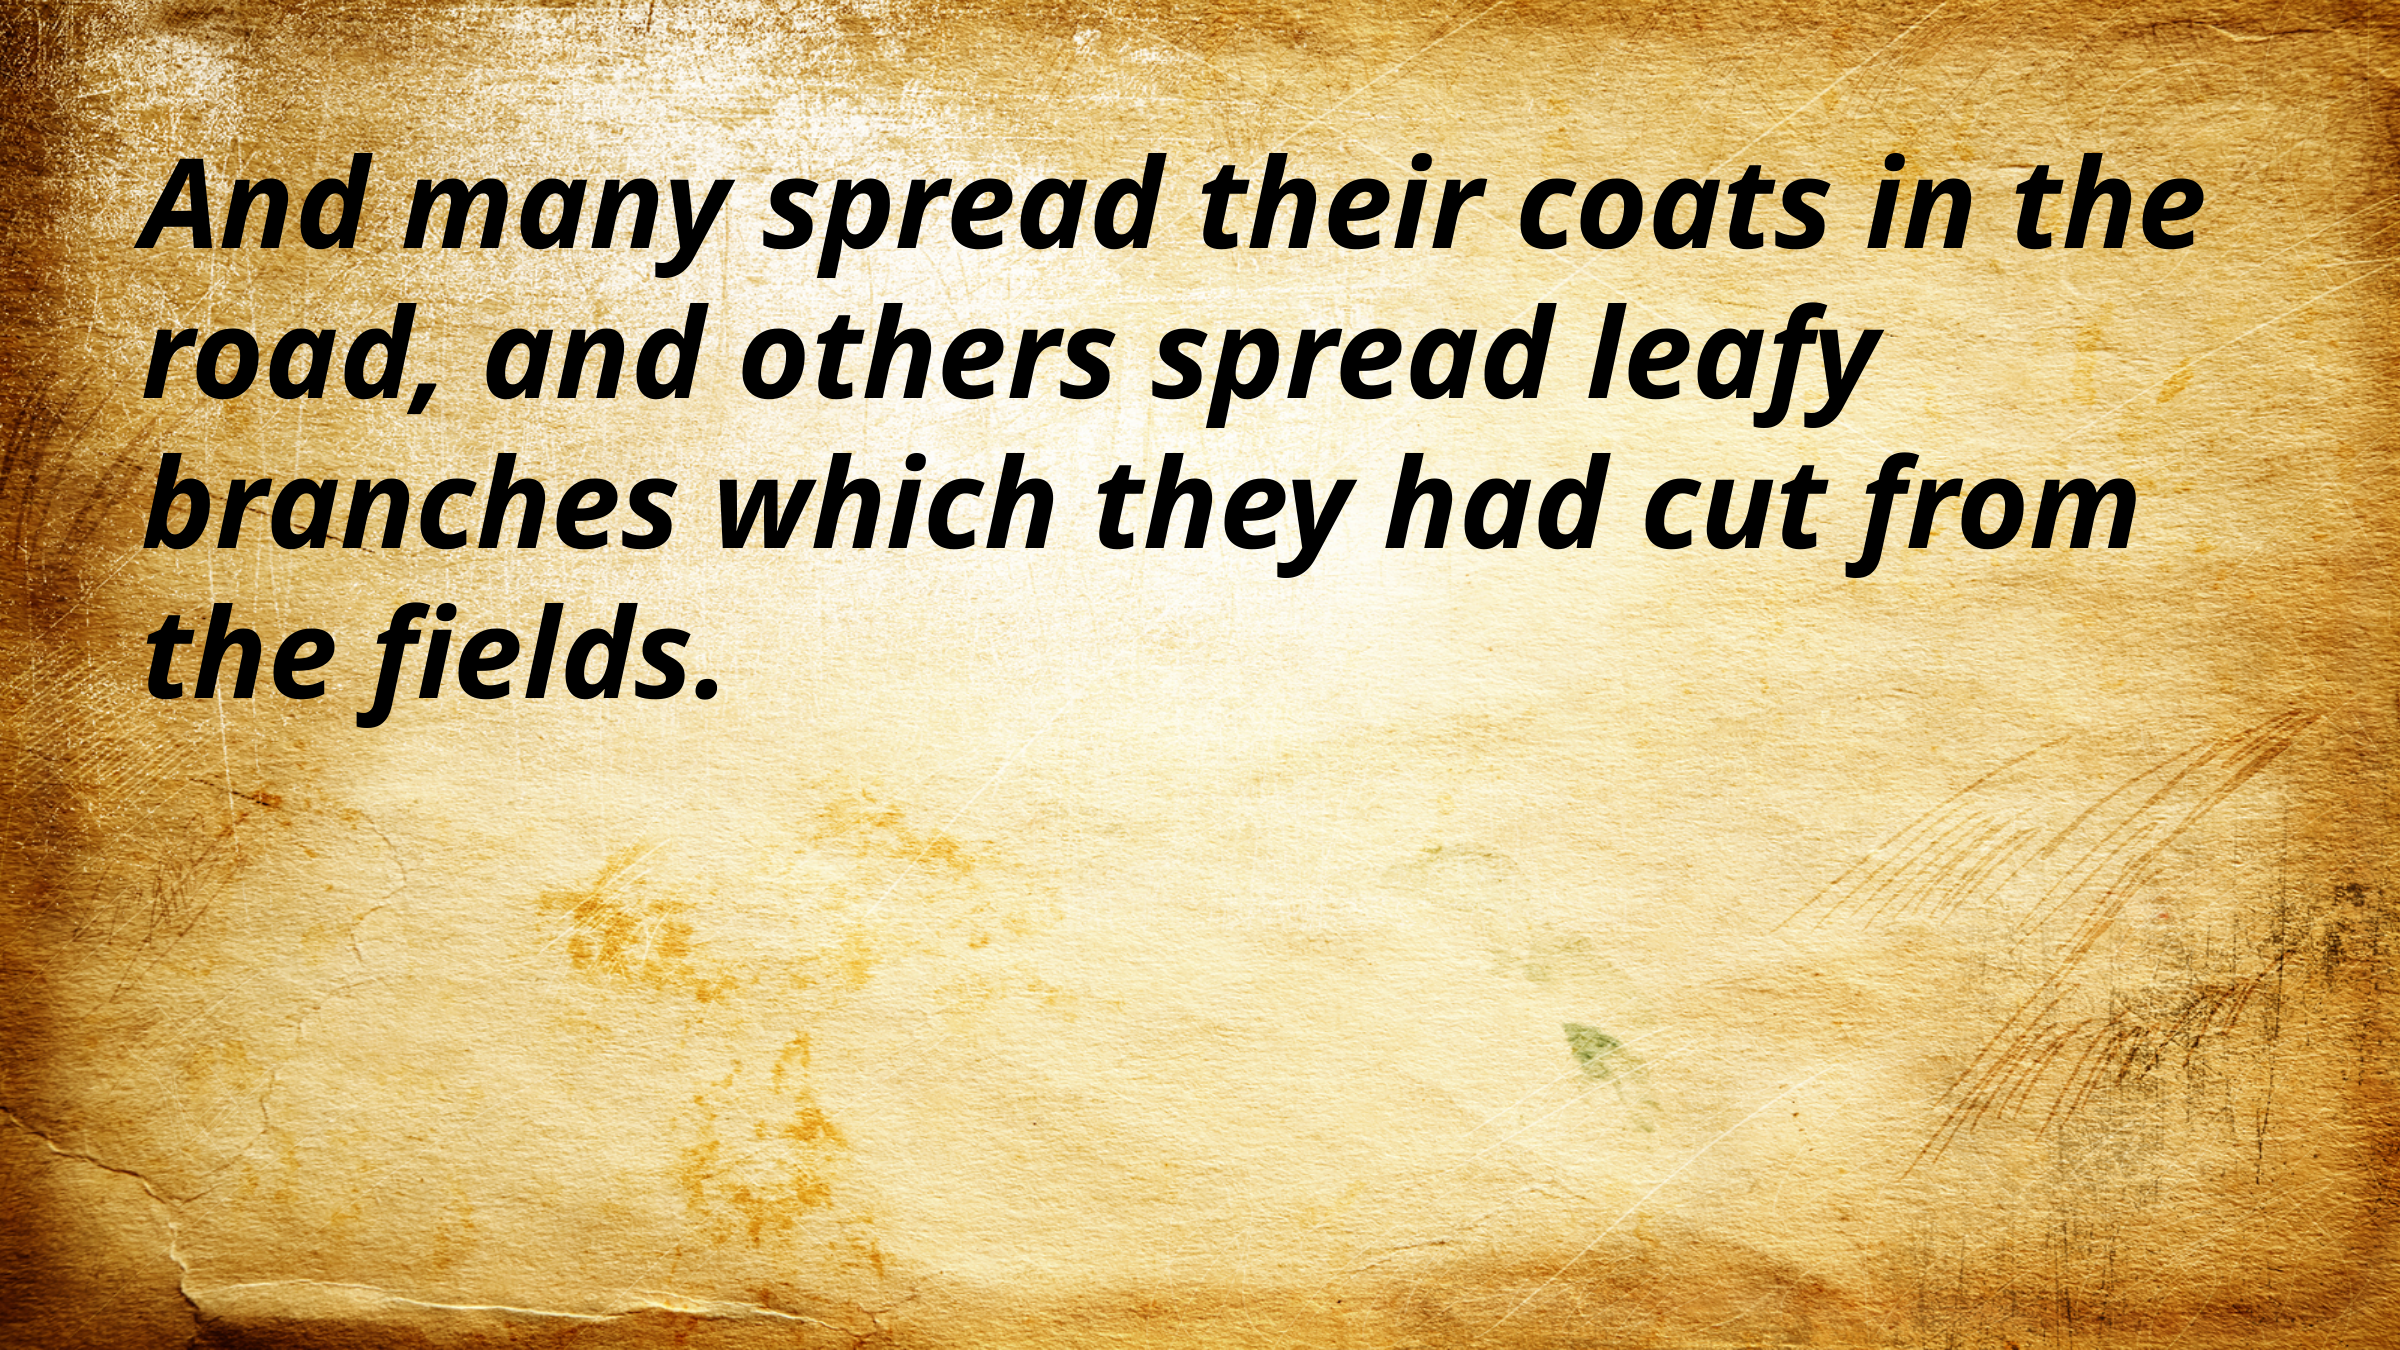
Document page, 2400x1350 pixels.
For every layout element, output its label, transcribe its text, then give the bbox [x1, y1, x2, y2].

picture [0, 0, 2400, 1350]
list And many spread their coats in the road, and others spread leafy branches which they had cut from the fields. [120, 112, 2280, 1338]
